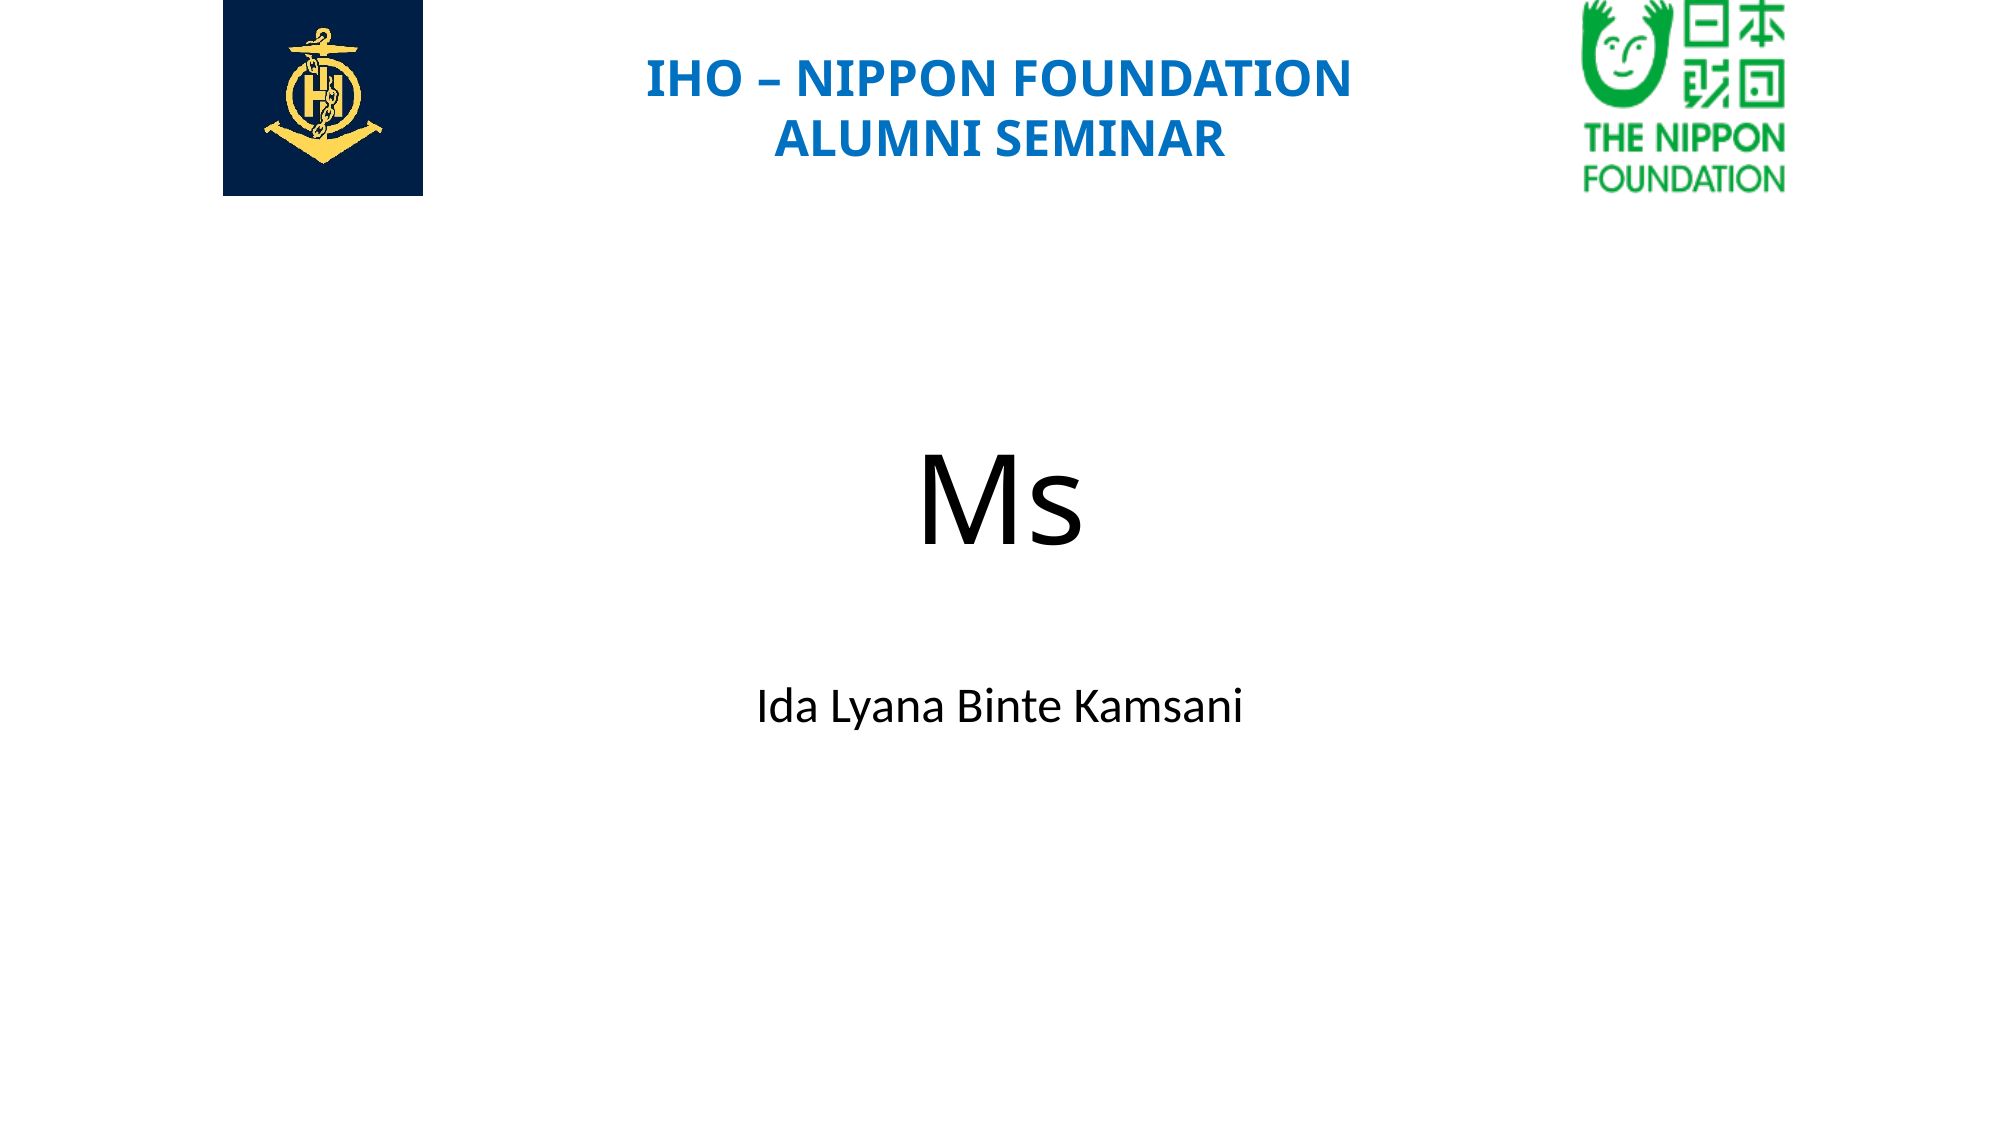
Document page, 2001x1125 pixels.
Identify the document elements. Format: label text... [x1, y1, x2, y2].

subtitle Ida Lyana Binte Kamsani [249, 590, 1750, 863]
text_box IHO – NIPPON FOUNDATION ALUMNI SEMINAR [564, 39, 1436, 174]
picture [223, 0, 423, 196]
picture [1577, 0, 1789, 198]
title Ms [249, 187, 1750, 580]
